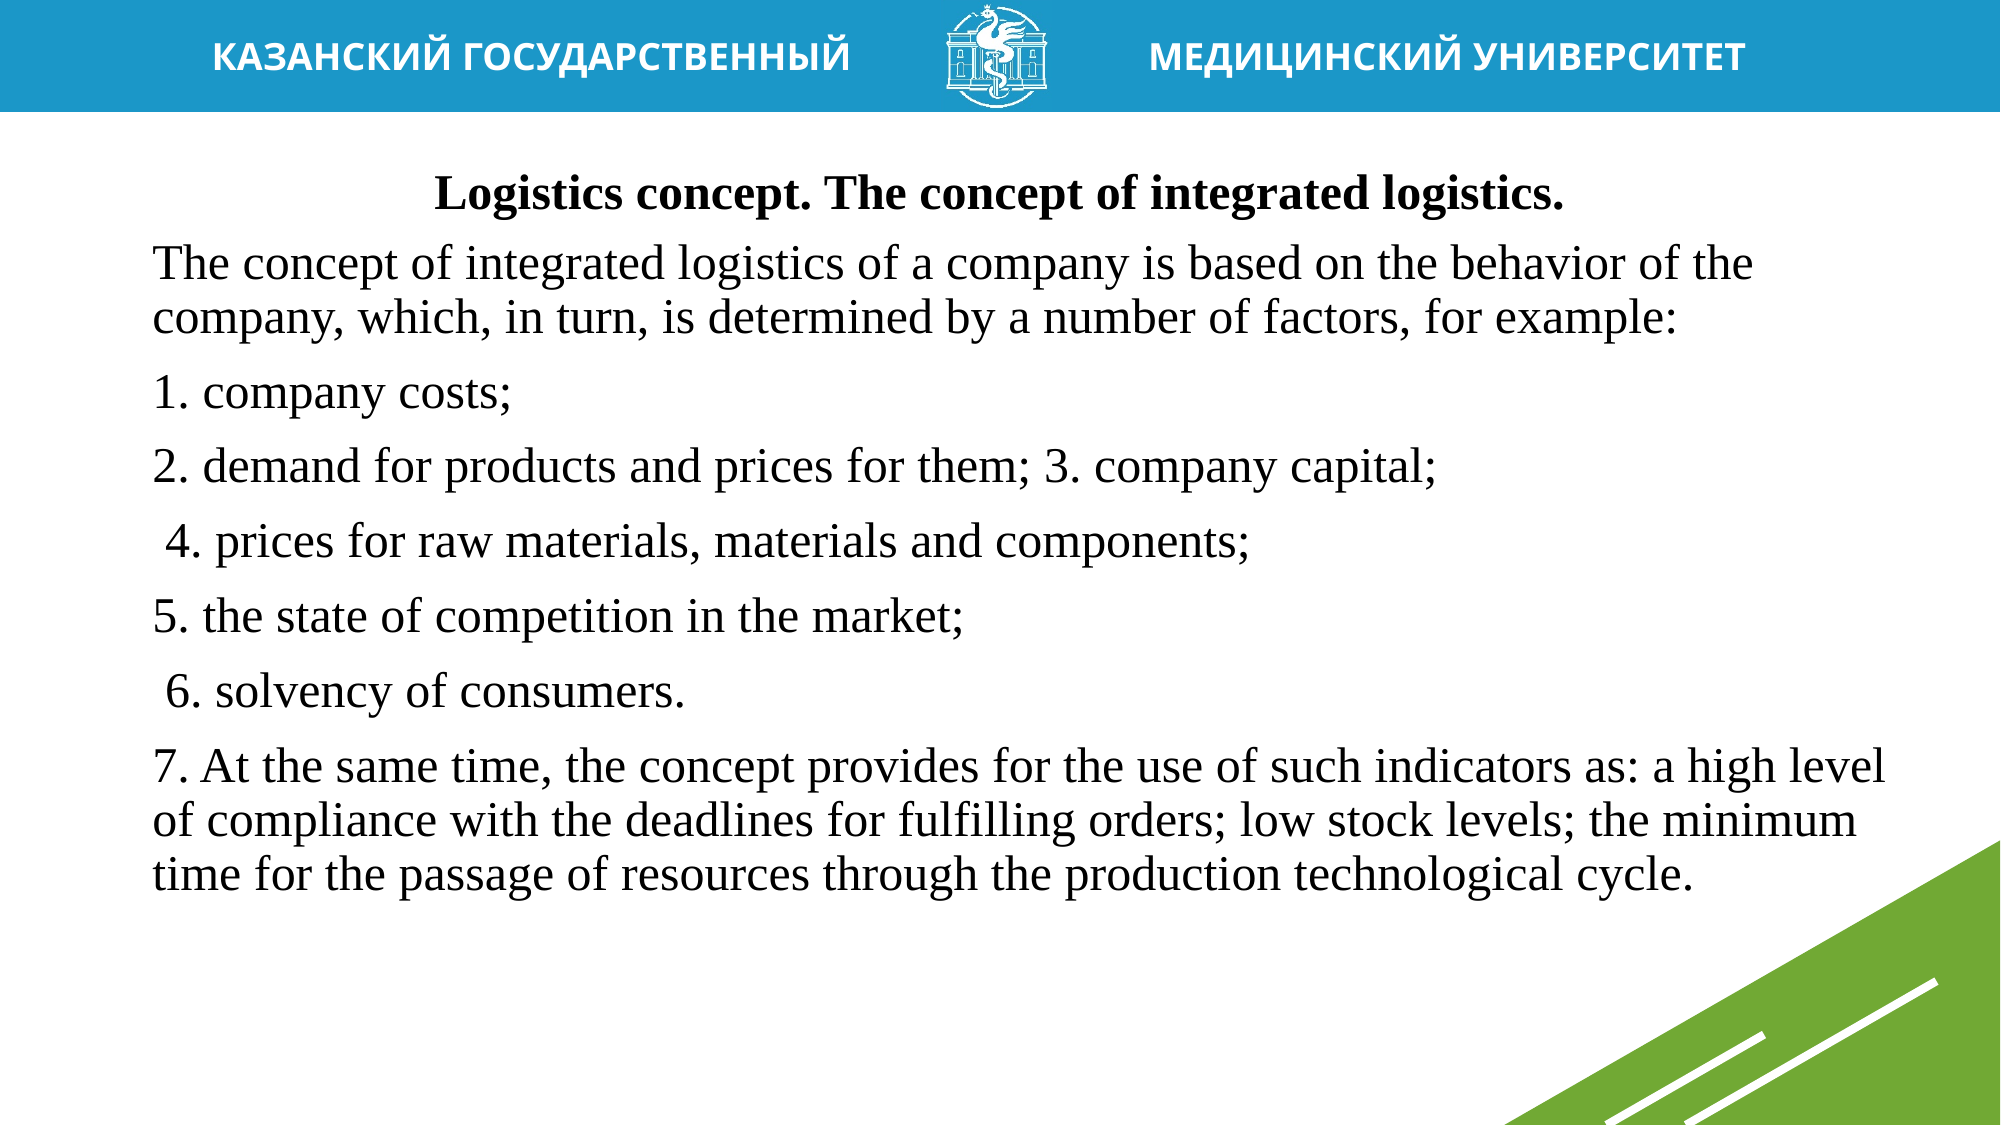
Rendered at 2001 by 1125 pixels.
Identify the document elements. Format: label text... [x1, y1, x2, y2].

list The concept of integrated logistics of a company is based on the behavior of the company, which, in turn, is determined by a number of factors, for example: 1. company costs; 2. demand for products and prices for them; 3. company capital; 4. prices for raw materials, materials and components; 5. the state of competition in the market; 6. solvency of consumers. 7. At the same time, the concept provides for the use of such indicators as: a high level of compliance with the deadlines for fulfilling orders; low stock levels; the minimum time for the passage of resources through the production technological cycle. [137, 228, 1938, 1072]
title Logistics concept. The concept of integrated logistics. [137, 158, 1863, 228]
picture [939, 0, 1052, 112]
